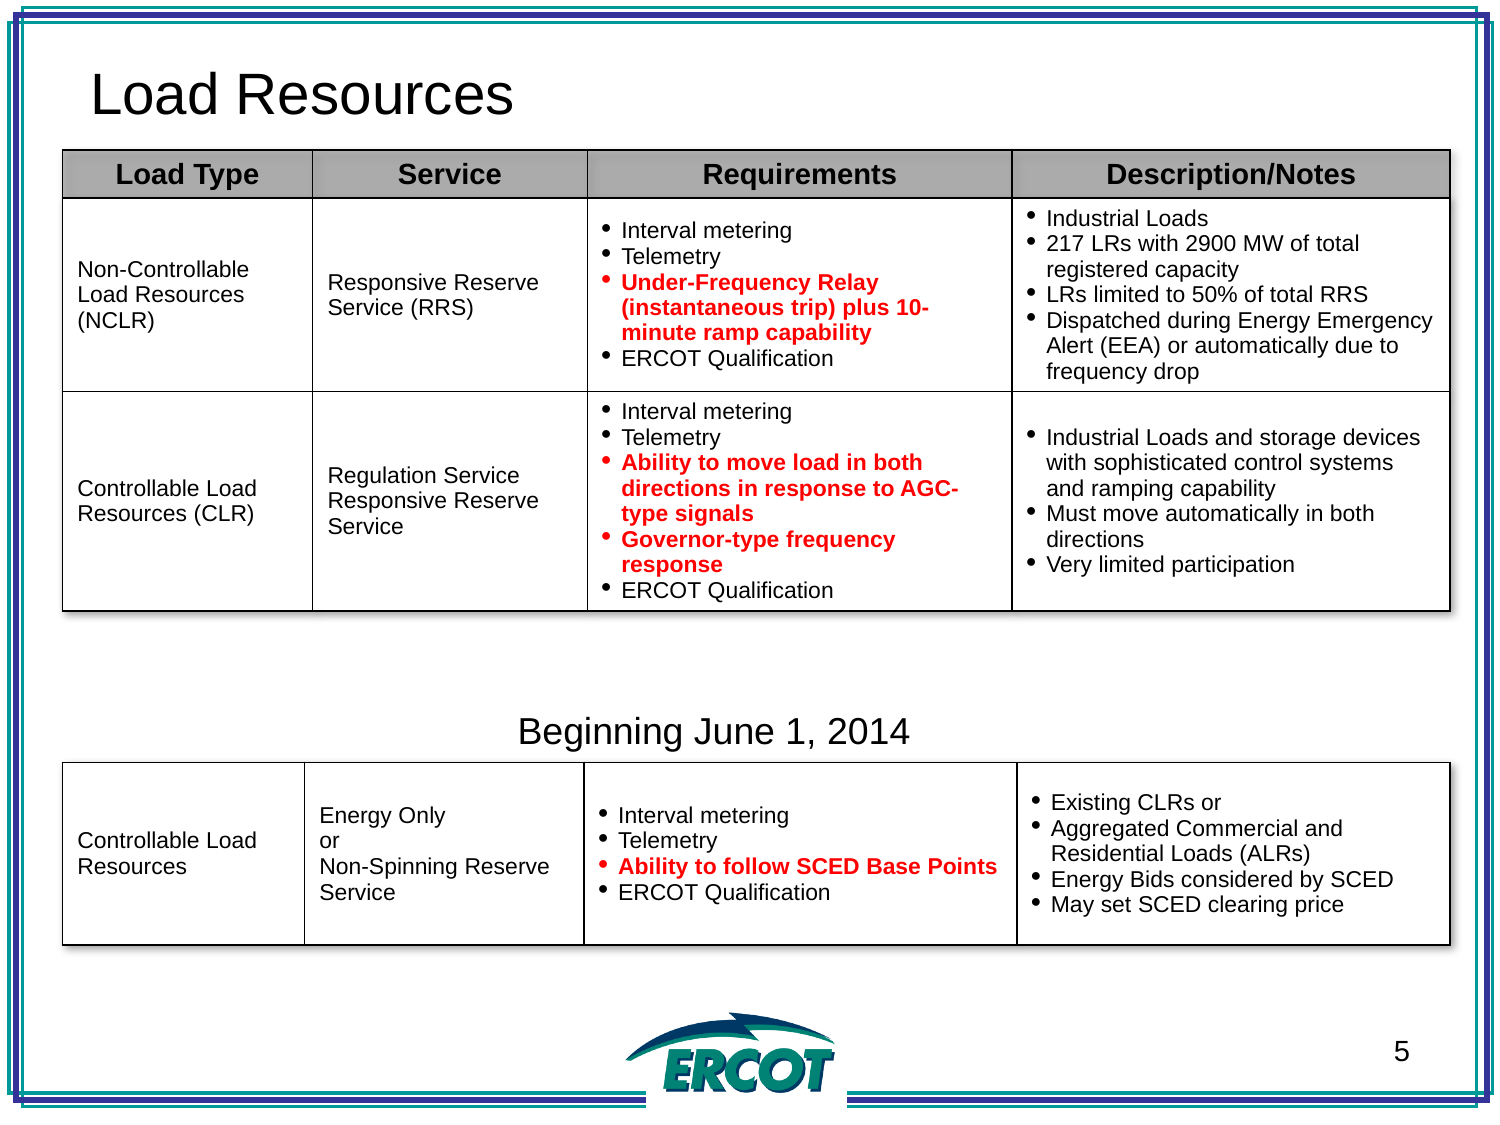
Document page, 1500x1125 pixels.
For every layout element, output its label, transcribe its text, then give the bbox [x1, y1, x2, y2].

table_header Interval metering Telemetry Ability to follow SCED Base Points ERCOT Qualification [585, 763, 1016, 944]
table_cell Controllable Load Resources (CLR) [63, 392, 312, 610]
title Load Resources [75, 45, 1425, 138]
table_header Requirements [588, 151, 1011, 197]
table_cell Interval metering Telemetry Ability to move load in both directions in response to AGC-type signals Governor-type frequency response ERCOT Qualification [588, 392, 1011, 610]
table_header Description/Notes [1013, 151, 1449, 197]
table_header Energy Only or Non-Spinning Reserve Service [305, 763, 583, 944]
table_cell Responsive Reserve Service (RRS) [313, 199, 587, 391]
slide_number 5 [1074, 1024, 1425, 1103]
table_header Service [313, 151, 587, 197]
table_cell Non-Controllable Load Resources (NCLR) [63, 199, 312, 391]
table_header Load Type [63, 151, 312, 197]
table_cell Interval metering Telemetry Under-Frequency Relay (instantaneous trip) plus 10-minute ramp capability ERCOT Qualification [588, 199, 1011, 391]
table_header Controllable Load Resources [63, 763, 304, 944]
picture [624, 1012, 836, 1100]
table_cell Industrial Loads 217 LRs with 2900 MW of total registered capacity LRs limited to 50% of total RRS Dispatched during Energy Emergency Alert (EEA) or automatically due to frequency drop [1013, 199, 1449, 391]
table_header Existing CLRs or Aggregated Commercial and Residential Loads (ALRs) Energy Bids considered by SCED May set SCED clearing price [1018, 763, 1449, 944]
table_cell Industrial Loads and storage devices with sophisticated control systems and ramping capability Must move automatically in both directions Very limited participation [1013, 392, 1449, 610]
table_cell Regulation Service Responsive Reserve Service [313, 392, 587, 610]
text_box Beginning June 1, 2014 [502, 699, 926, 760]
